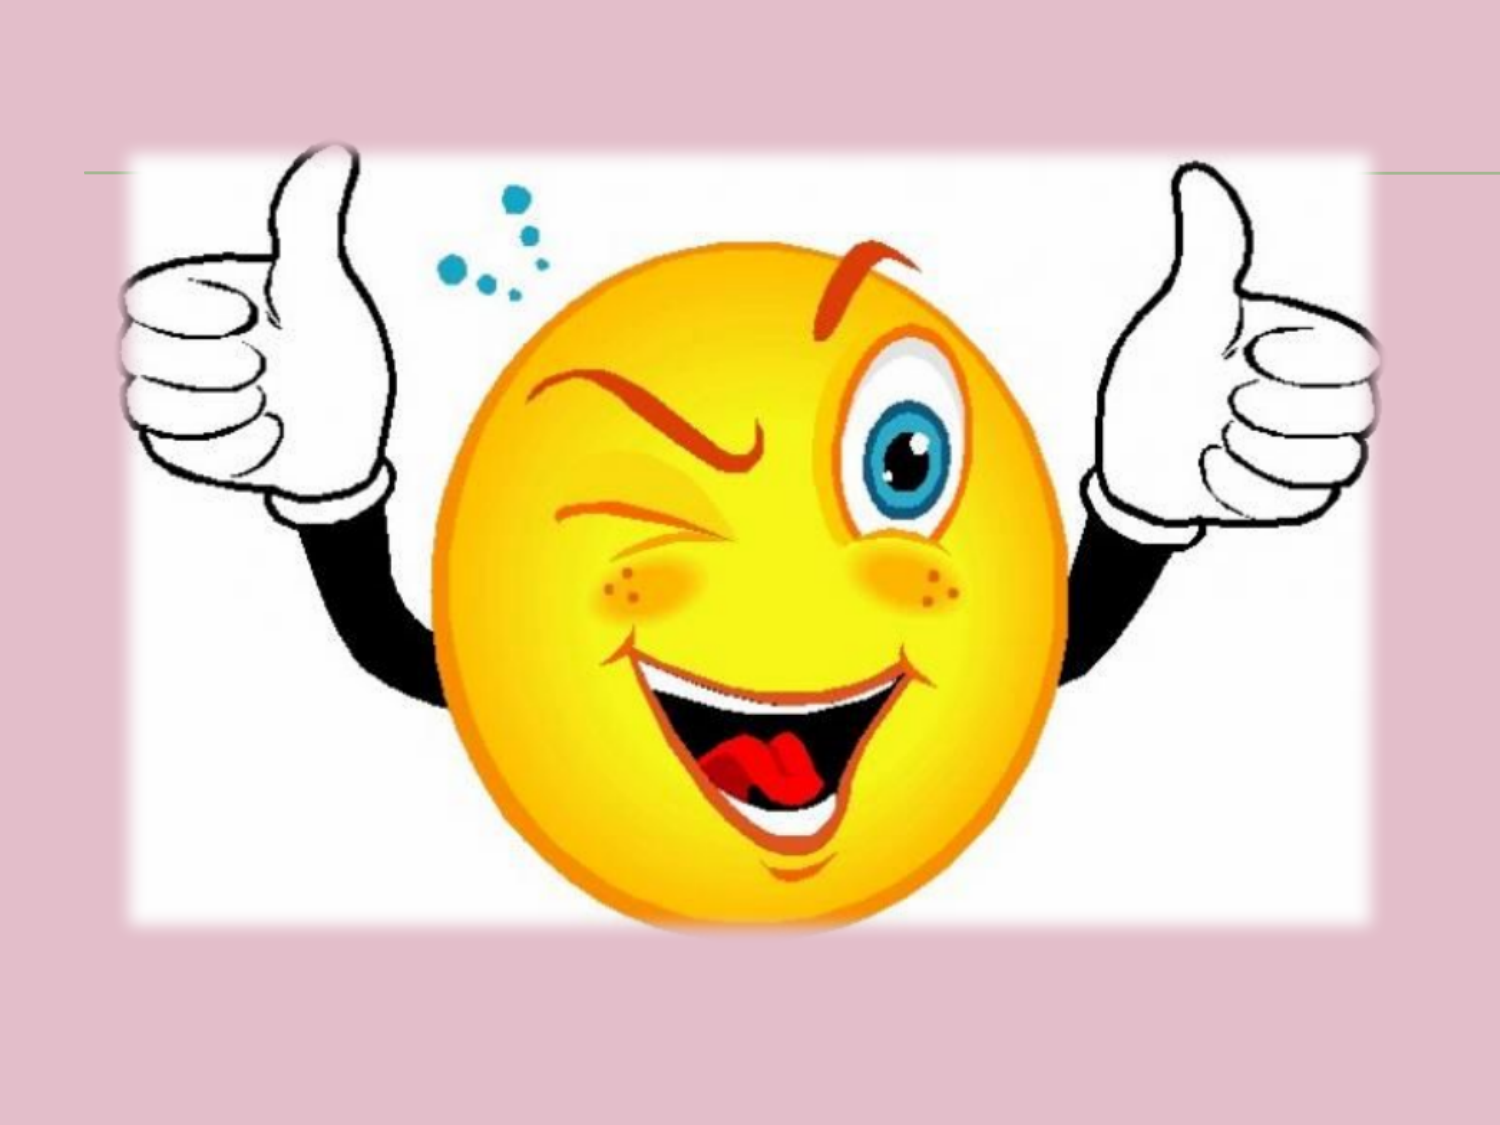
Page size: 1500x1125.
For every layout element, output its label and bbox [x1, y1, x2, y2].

picture [111, 136, 1389, 943]
